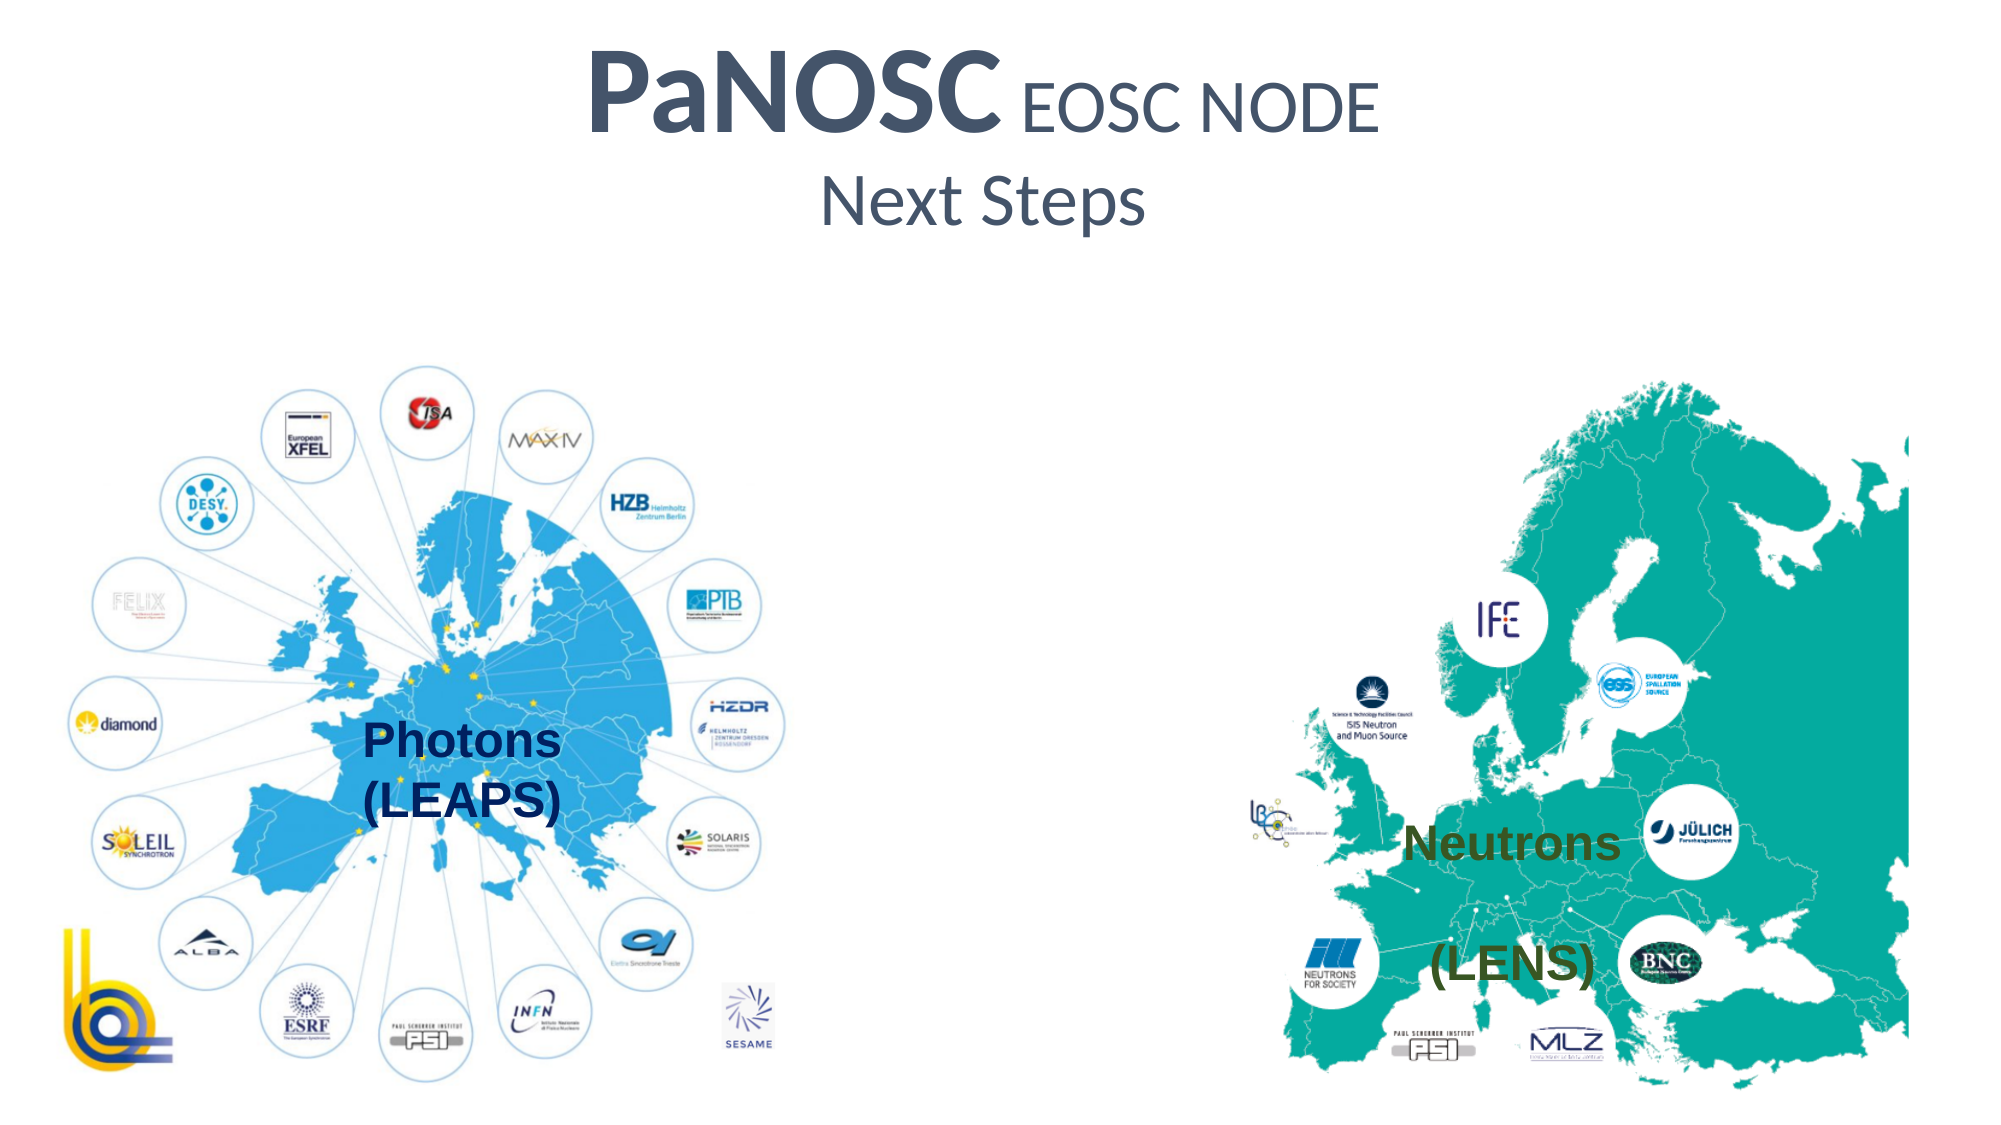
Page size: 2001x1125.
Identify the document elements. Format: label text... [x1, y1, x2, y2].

picture [51, 359, 798, 1086]
picture [1243, 359, 1909, 1125]
text_box PaNOSC EOSC NODE Next Steps [354, 0, 1613, 253]
